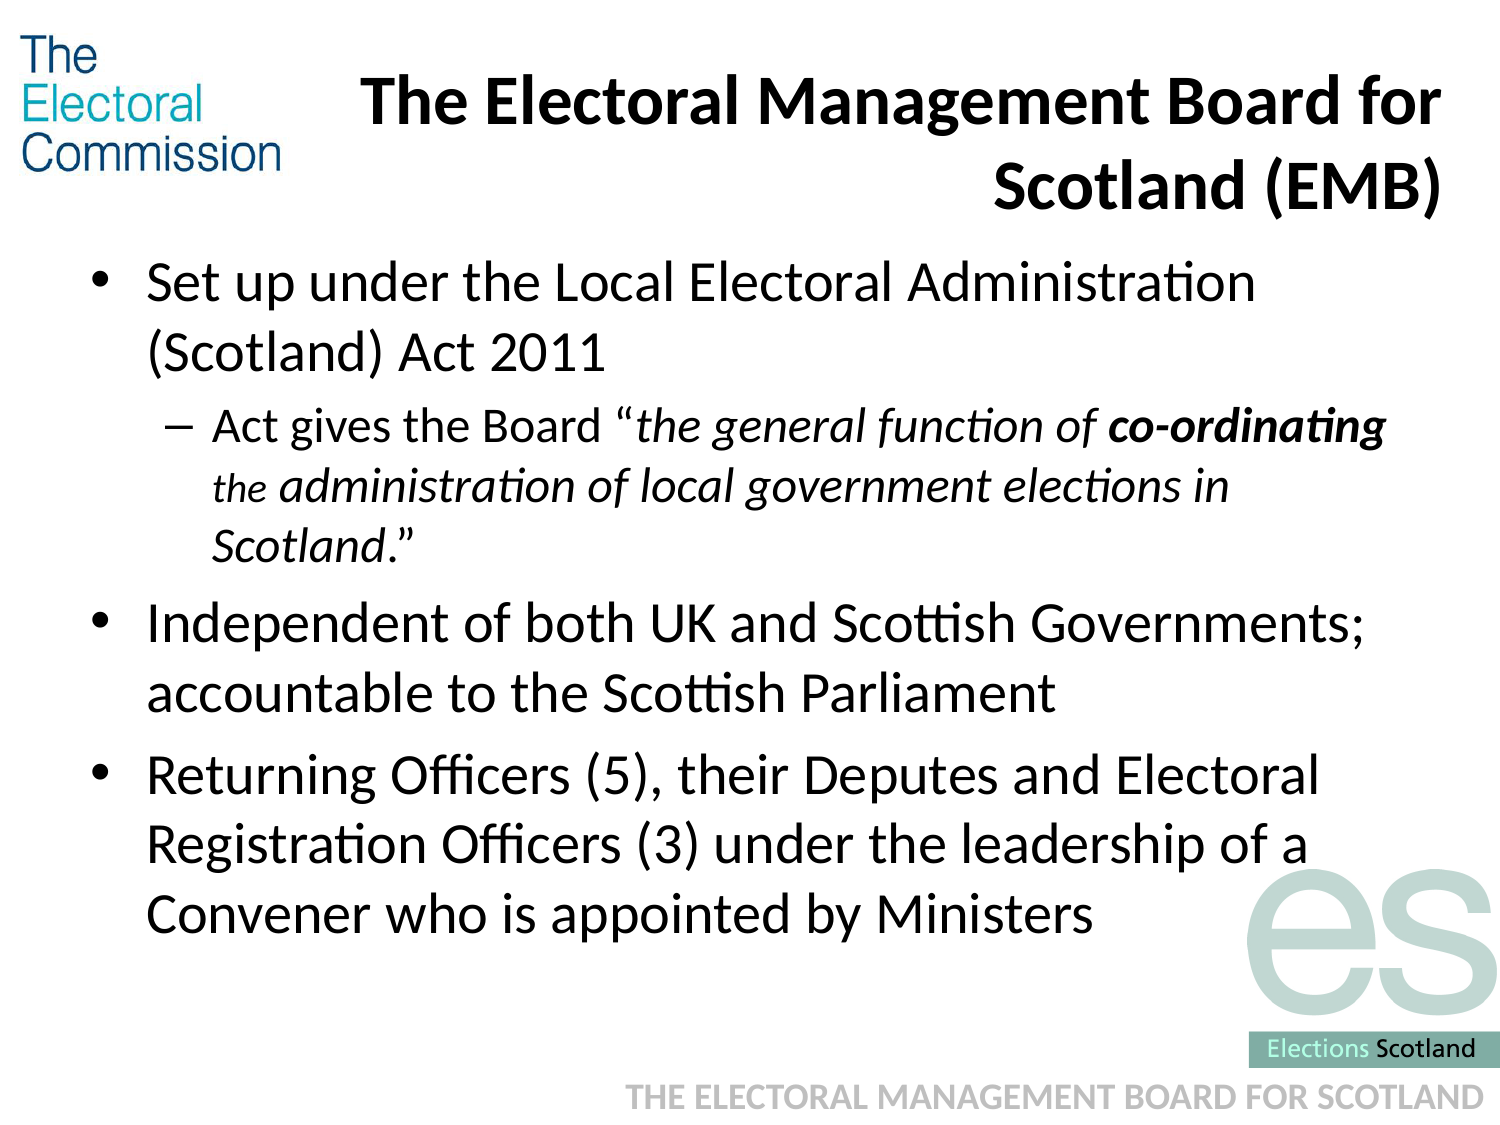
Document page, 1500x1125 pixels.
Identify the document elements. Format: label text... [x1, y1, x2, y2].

title The Electoral Management Board for Scotland (EMB) [75, 45, 1459, 233]
list Set up under the Local Electoral Administration (Scotland) Act 2011 Act gives the Board “the general function of co-ordinating the administration of local government elections in Scotland.” Independent of both UK and Scottish Governments; accountable to the Scottish Parliament Returning Officers (5), their Deputes and Electoral Registration Officers (3) under the leadership of a Convener who is appointed by Ministers [75, 235, 1425, 979]
picture [1247, 869, 1500, 1068]
